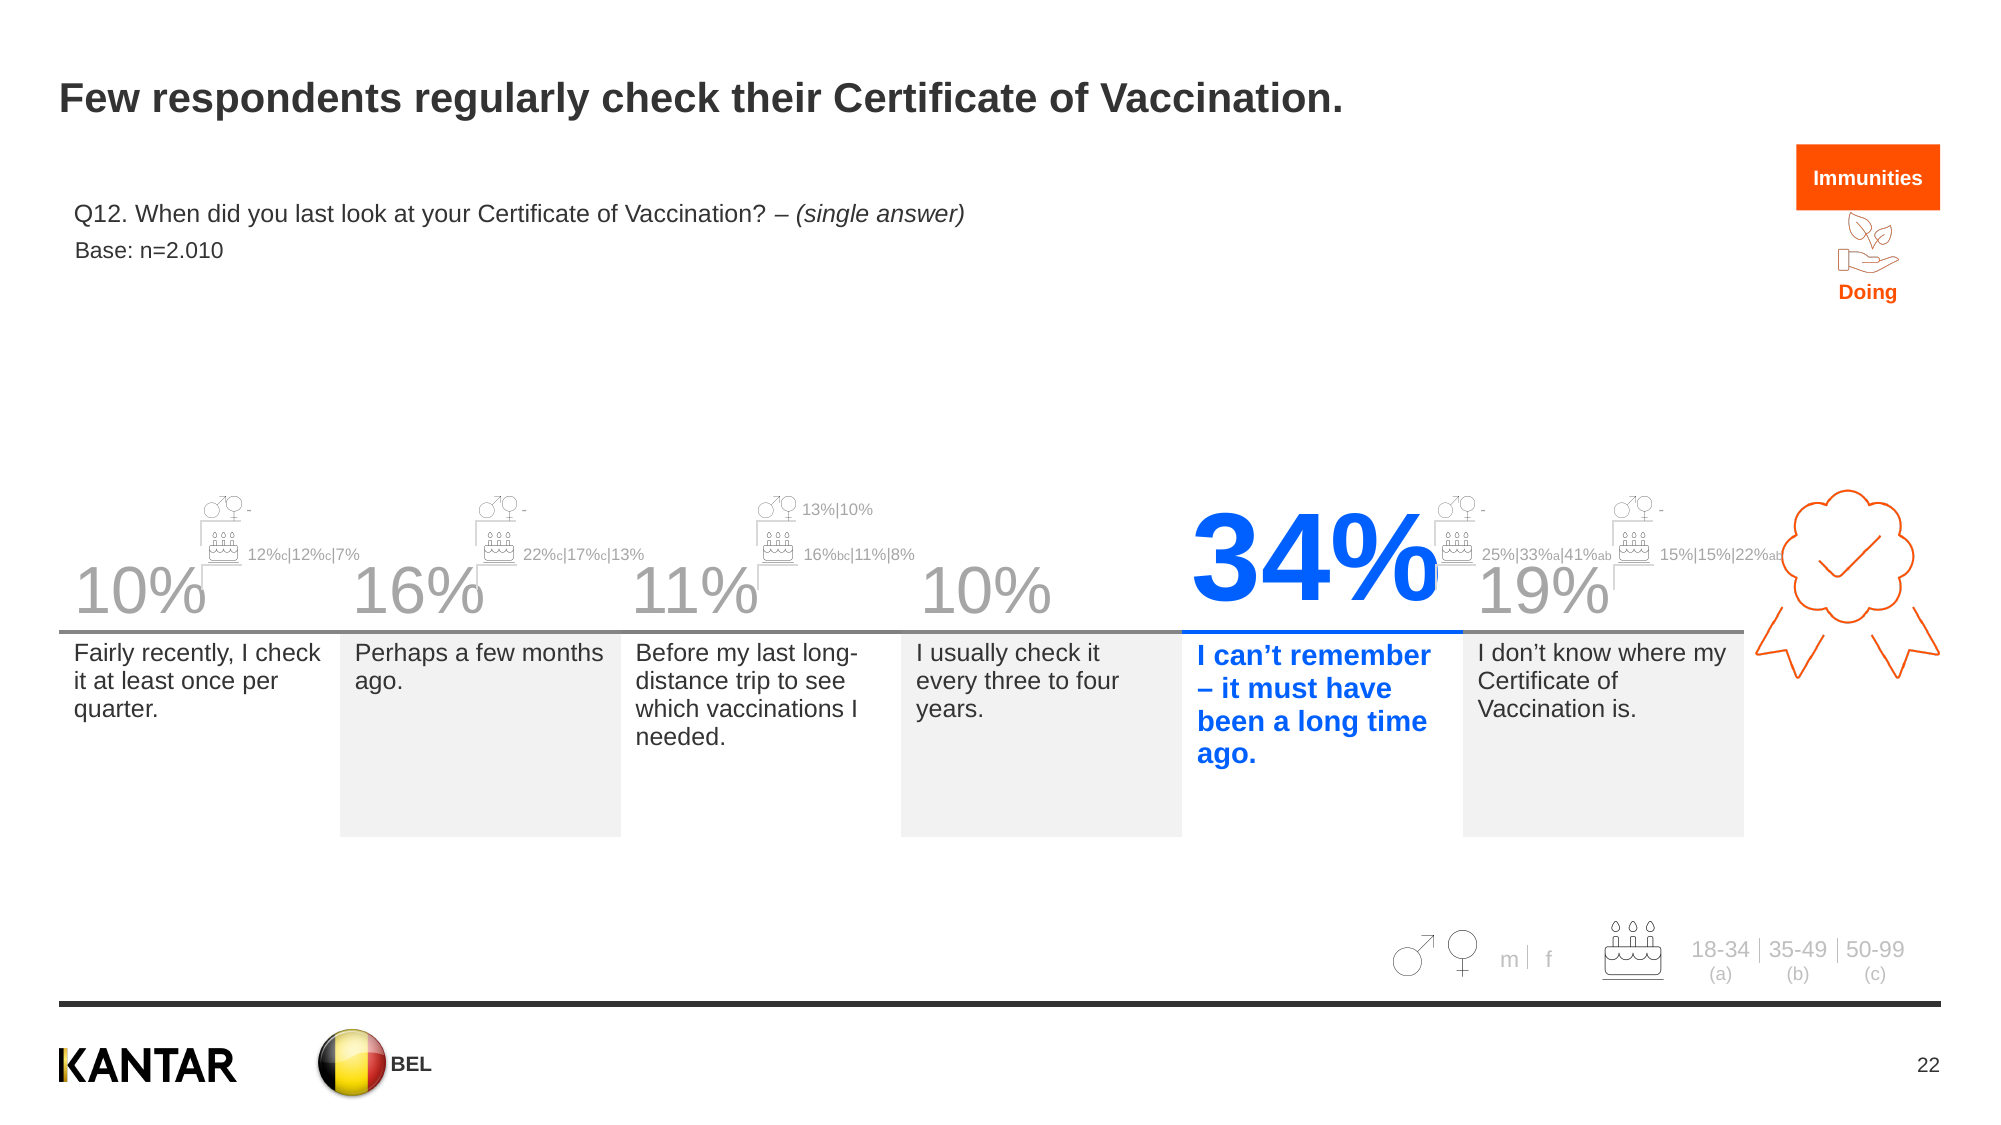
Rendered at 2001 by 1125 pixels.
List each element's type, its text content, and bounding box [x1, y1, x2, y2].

text_box 10% [74, 547, 208, 628]
title Few respondents regularly check their Certificate of Vaccination. [59, 70, 1941, 137]
text_box Q12. When did you last look at your Certificate of Vaccination? – (single answer) [58, 190, 1538, 236]
text_box 19% [1477, 589, 1612, 628]
text_box 10% [919, 547, 1054, 628]
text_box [200, 496, 390, 589]
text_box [1817, 212, 1920, 322]
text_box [1434, 496, 1613, 589]
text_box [1613, 496, 1802, 589]
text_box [1393, 921, 1926, 993]
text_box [476, 496, 665, 589]
table_header Perhaps a few months ago. [340, 634, 621, 837]
text_box 16% [352, 547, 486, 628]
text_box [756, 496, 946, 589]
text_box 34% [1191, 475, 1443, 626]
text_box 11% [631, 547, 761, 628]
picture [1755, 489, 1940, 679]
table_header I usually check it every three to four years. [901, 634, 1182, 837]
table_header Fairly recently, I check it at least once per quarter. [59, 634, 340, 837]
picture [59, 1048, 237, 1082]
table_header Before my last long-distance trip to see which vaccinations I needed. [621, 634, 901, 837]
slide_number 22 [1780, 1048, 1941, 1081]
table_header I can’t remember – it must have been a long time ago. [1182, 634, 1463, 837]
text_box Immunities [1795, 143, 1941, 211]
text_box Base: n=2.010 [74, 235, 224, 264]
table_header I don’t know where my Certificate of Vaccination is. [1463, 634, 1744, 837]
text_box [313, 1025, 433, 1102]
